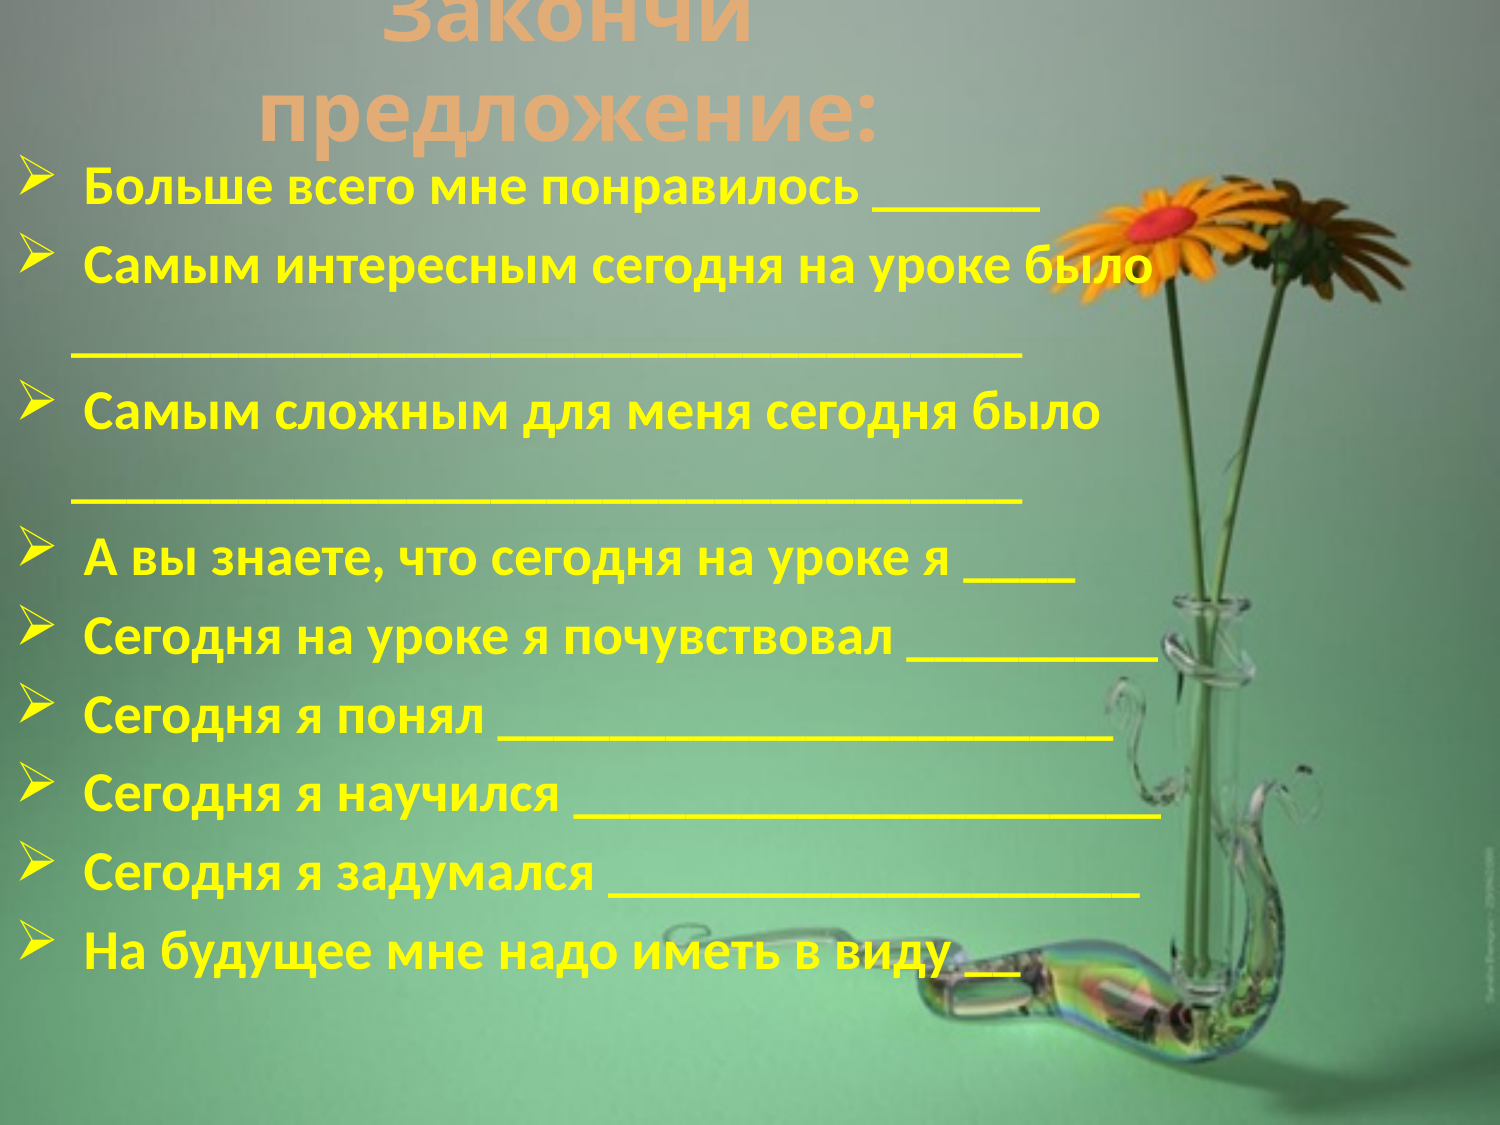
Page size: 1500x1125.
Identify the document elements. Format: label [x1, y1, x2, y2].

list [0, 0, 1500, 1125]
